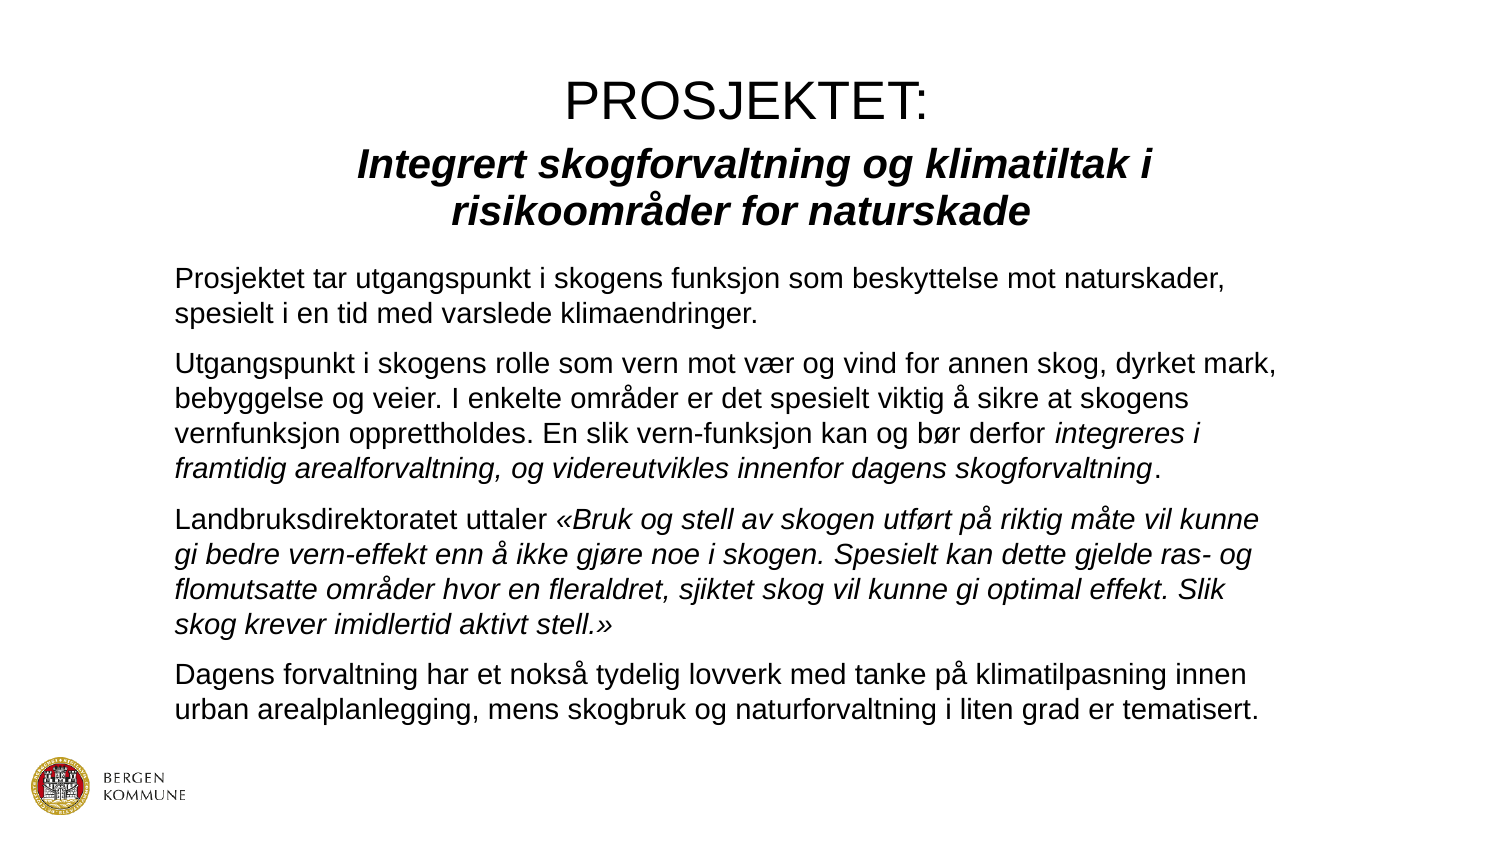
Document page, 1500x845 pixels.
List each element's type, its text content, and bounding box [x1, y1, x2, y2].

subtitle Prosjektet tar utgangspunkt i skogens funksjon som beskyttelse mot naturskader, spesielt i en tid med varslede klimaendringer. Utgangspunkt i skogens rolle som vern mot vær og vind for annen skog, dyrket mark, bebyggelse og veier. I enkelte områder er det spesielt viktig å sikre at skogens vernfunksjon opprettholdes. En slik vern-funksjon kan og bør derfor integreres i framtidig arealforvaltning, og videreutvikles innenfor dagens skogforvaltning. Landbruksdirektoratet uttaler «Bruk og stell av skogen utført på riktig måte vil kunne gi bedre vern-effekt enn å ikke gjøre noe i skogen. Spesielt kan dette gjelde ras- og flomutsatte områder hvor en fleraldret, sjiktet skog vil kunne gi optimal effekt. Slik skog krever imidlertid aktivt stell.» Dagens forvaltning har et nokså tydelig lovverk med tanke på klimatilpasning innen urban arealplanlegging, mens skogbruk og naturforvaltning i liten grad er tematisert. [174, 251, 1289, 733]
picture [31, 757, 185, 815]
title PROSJEKTET: Integrert skogforvaltning og klimatiltak i risikoområder for naturskade [324, 67, 1170, 240]
